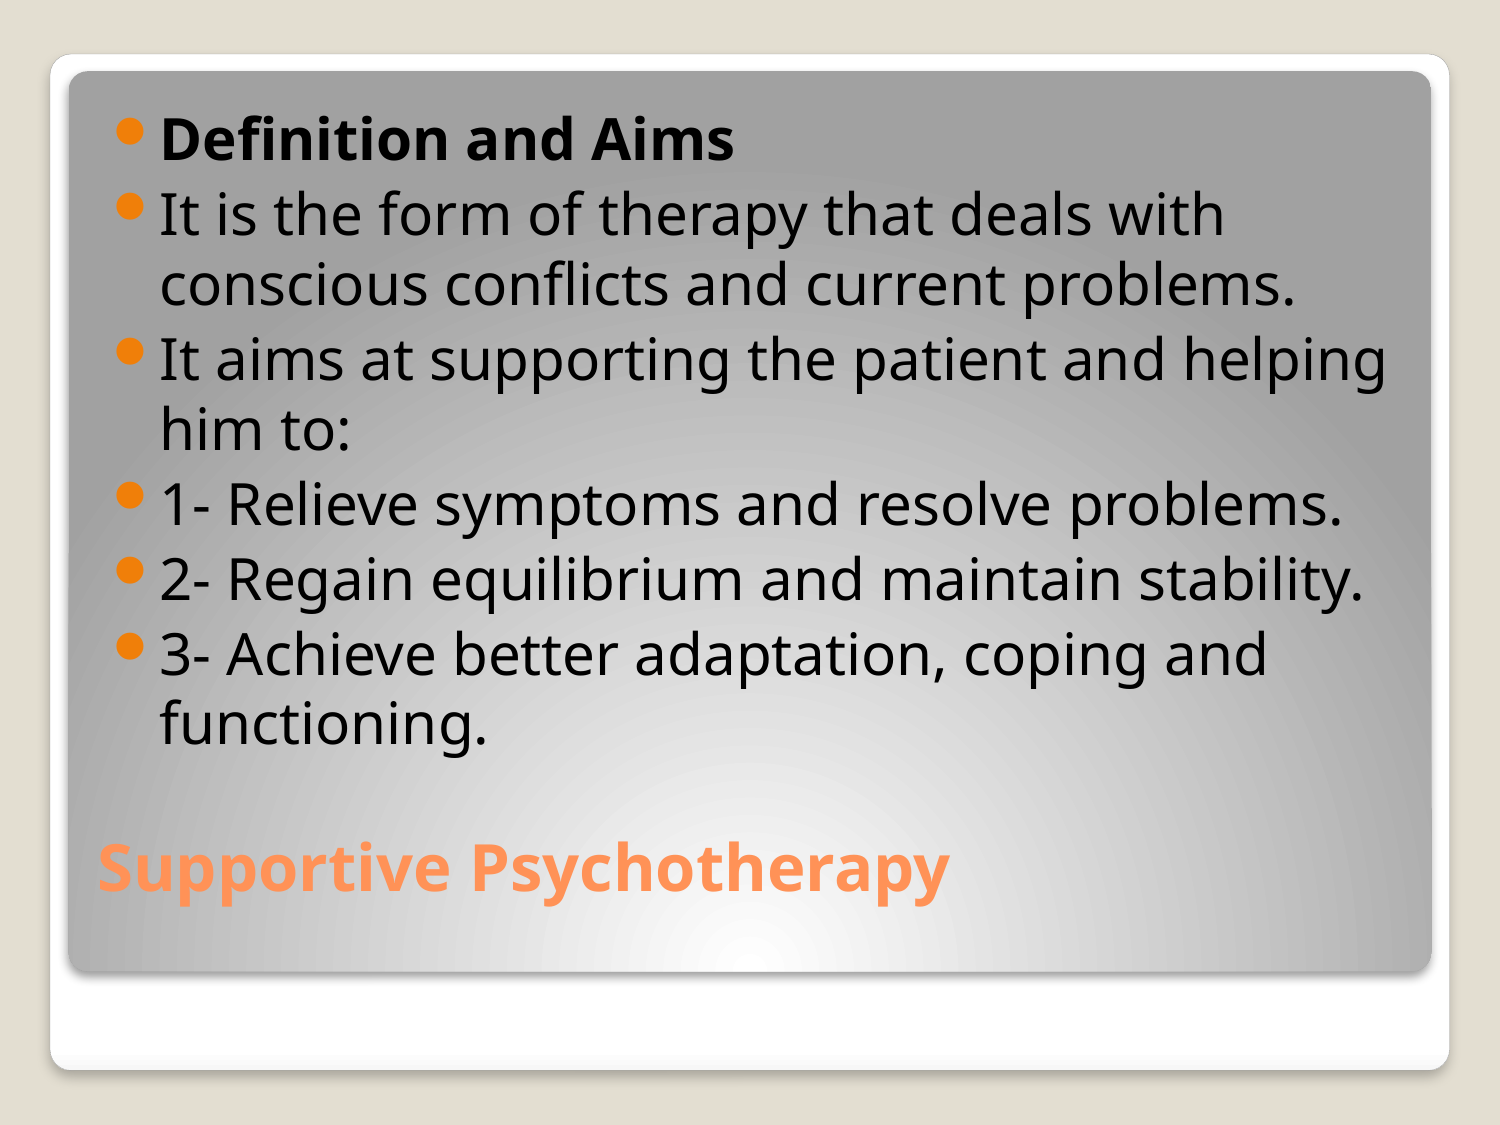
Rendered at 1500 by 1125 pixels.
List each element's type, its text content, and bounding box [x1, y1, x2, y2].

list Definition and Aims It is the form of therapy that deals with conscious conflicts and current problems. It aims at supporting the patient and helping him to: 1- Relieve symptoms and resolve problems. 2- Regain equilibrium and maintain stability. 3- Achieve better adaptation, coping and functioning. [82, 86, 1425, 774]
title Supportive Psychotherapy [82, 817, 1425, 990]
